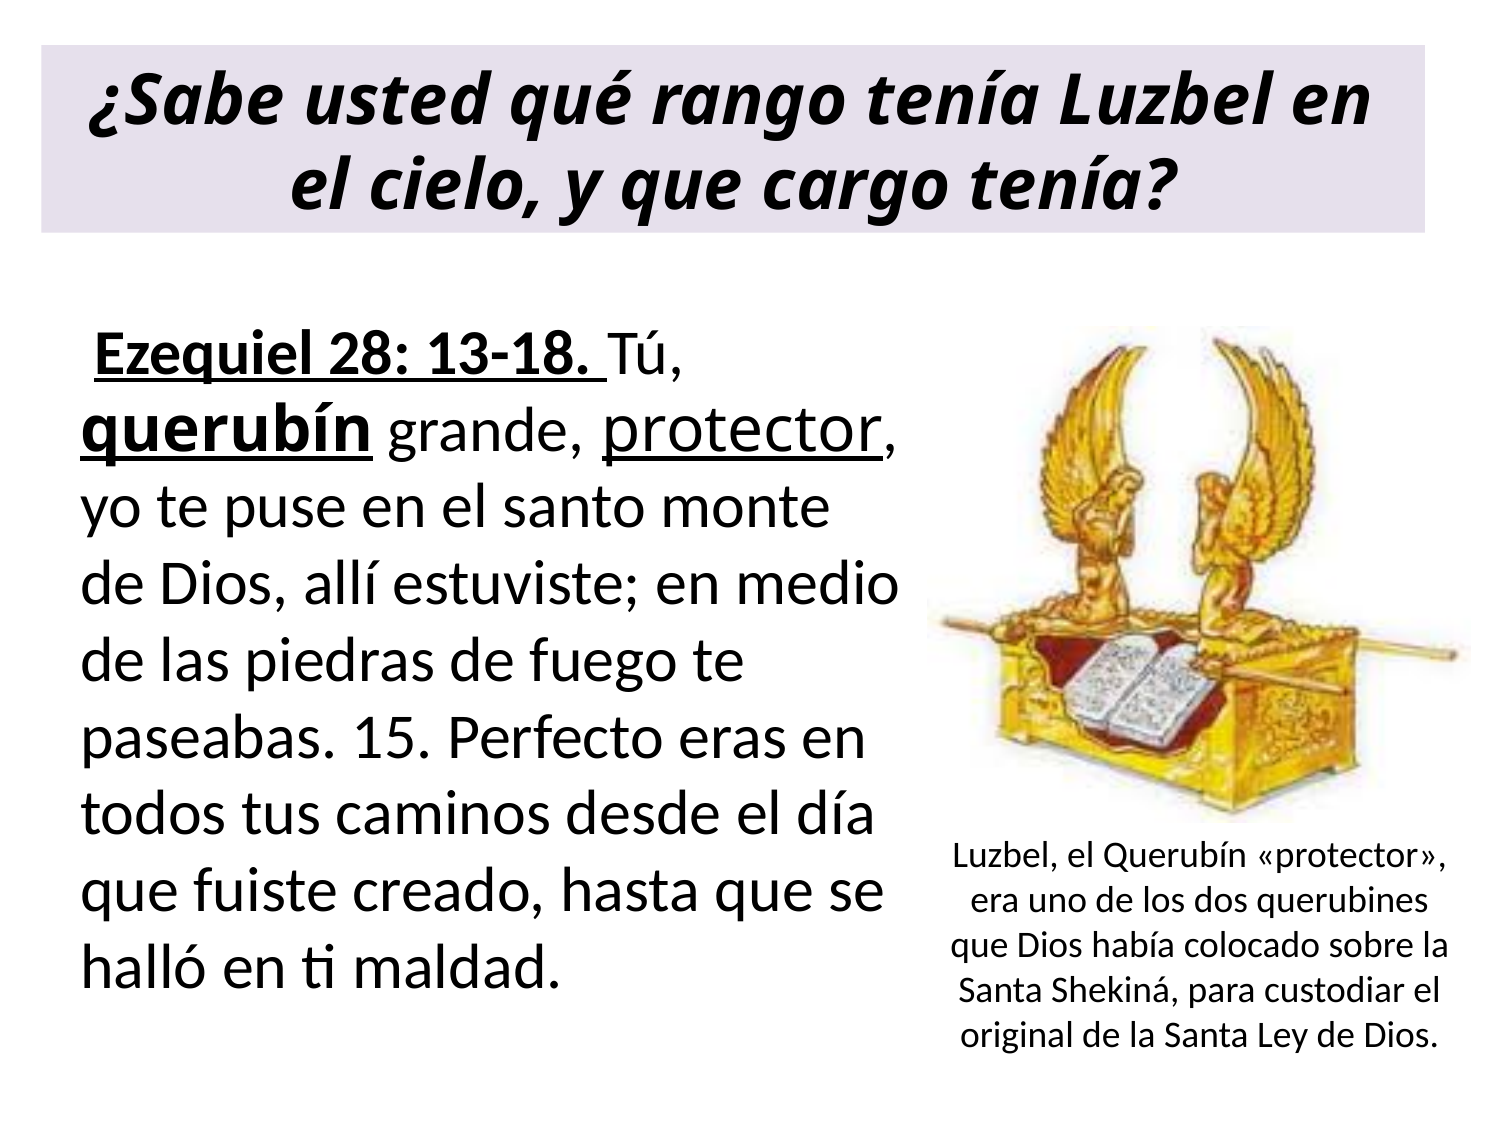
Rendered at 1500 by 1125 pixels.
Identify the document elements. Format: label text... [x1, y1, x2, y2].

text_box Luzbel, el Querubín «protector», era uno de los dos querubines que Dios había colocado sobre la Santa Shekiná, para custodiar el original de la Santa Ley de Dios. [927, 829, 1473, 1062]
title ¿Sabe usted qué rango tenía Luzbel en el cielo, y que cargo tenía? [41, 45, 1425, 233]
list Ezequiel 28: 13-18. Tú, querubín grande, protector, yo te puse en el santo monte de Dios, allí estuviste; en medio de las piedras de fuego te paseabas. 15. Perfecto eras en todos tus caminos desde el día que fuiste creado, hasta que se halló en ti maldad. [64, 302, 918, 1046]
picture [926, 326, 1471, 823]
